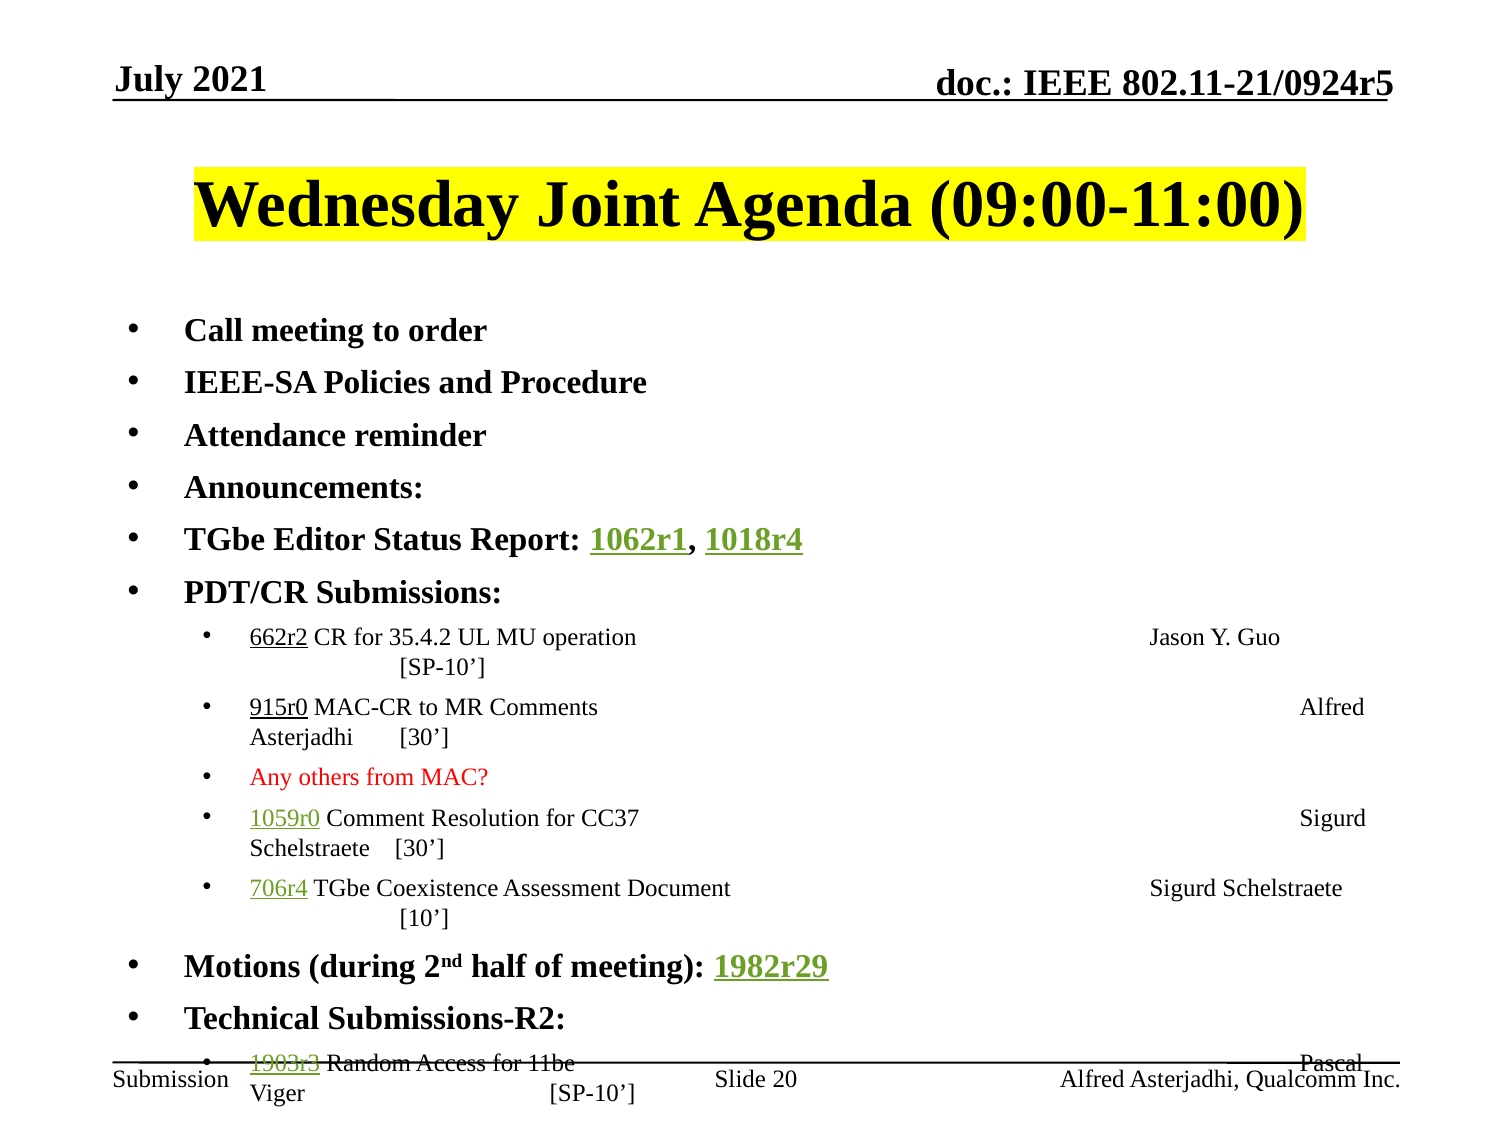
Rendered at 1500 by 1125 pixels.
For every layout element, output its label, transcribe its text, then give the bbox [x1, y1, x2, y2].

title Wednesday Joint Agenda (09:00-11:00) [112, 112, 1388, 288]
footer Alfred Asterjadhi, Qualcomm Inc. [878, 1061, 1402, 1093]
list Call meeting to order IEEE-SA Policies and Procedure Attendance reminder Announcements: TGbe Editor Status Report: 1062r1, 1018r4 PDT/CR Submissions: 662r2 CR for 35.4.2 UL MU operation Jason Y. Guo [SP-10’] 915r0 MAC-CR to MR Comments Alfred Asterjadhi [30’] Any others from MAC? 1059r0 Comment Resolution for CC37 Sigurd Schelstraete [30’] 706r4 TGbe Coexistence Assessment Document Sigurd Schelstraete [10’] Motions (during 2nd half of meeting): 1982r29 Technical Submissions-R2: 1903r3 Random Access for 11be Pascal Viger [SP-10’] AoB: Recess [112, 299, 1388, 1063]
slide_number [114, 54, 423, 100]
slide_number Slide 20 [712, 1061, 800, 1123]
